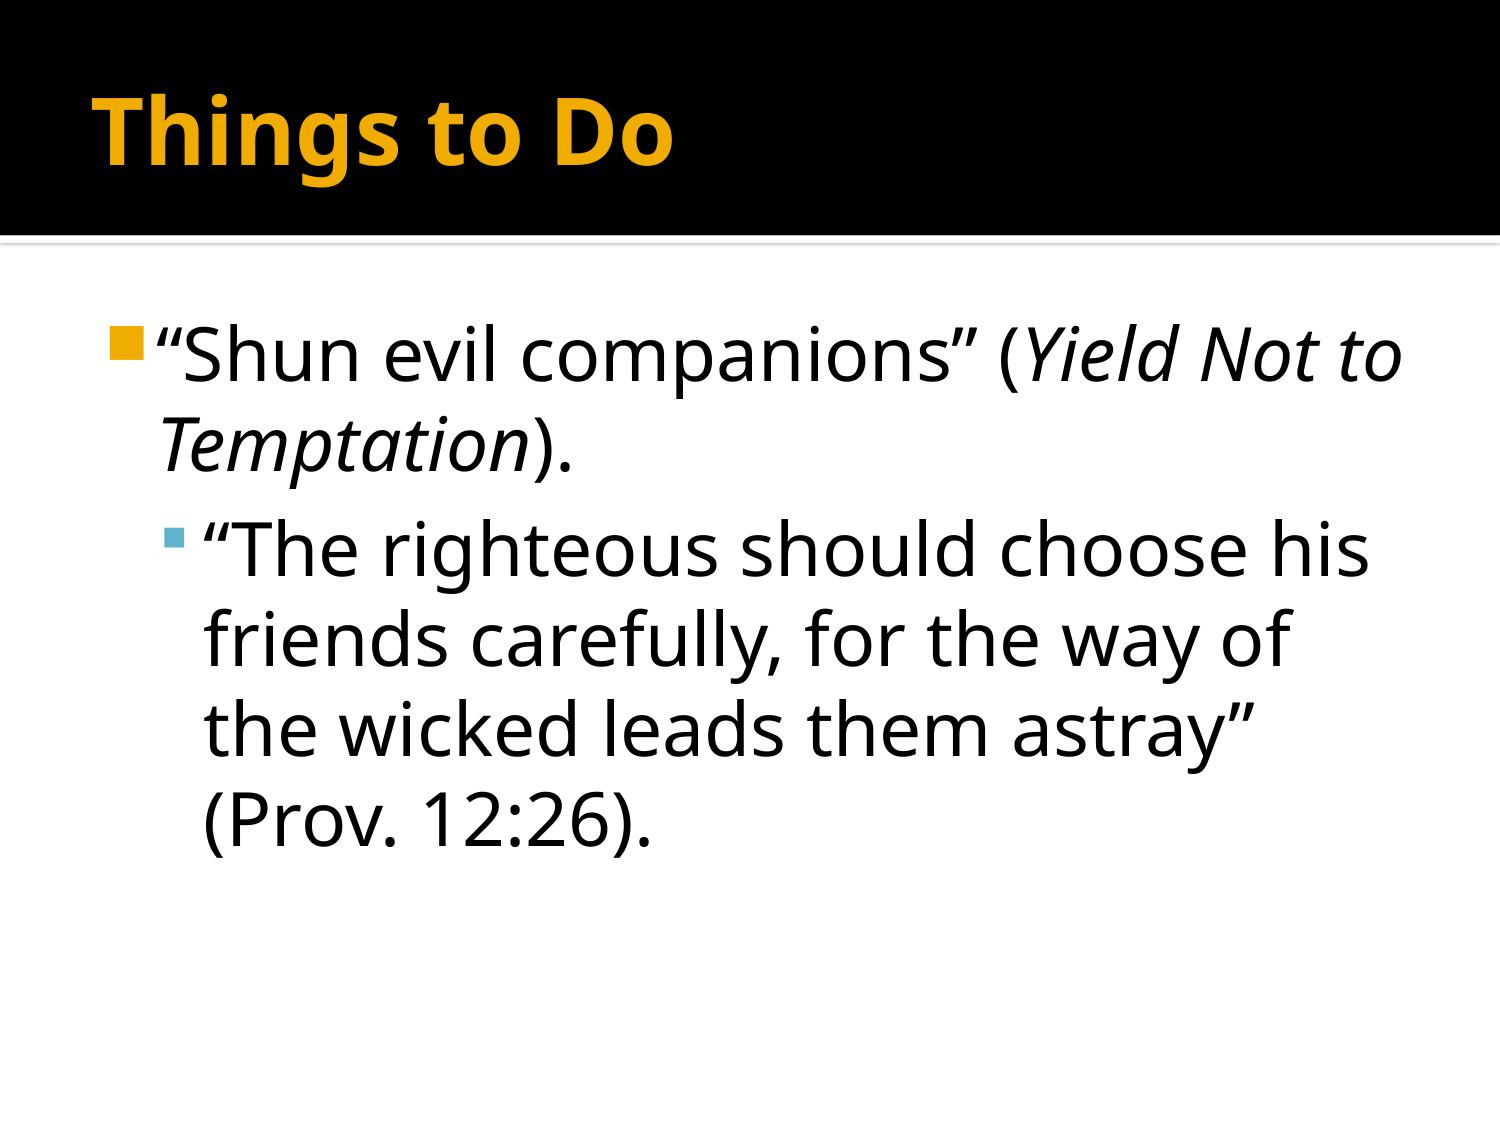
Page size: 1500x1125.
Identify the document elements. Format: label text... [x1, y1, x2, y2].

list “Shun evil companions” (Yield Not to Temptation). “The righteous should choose his friends carefully, for the way of the wicked leads them astray” (Prov. 12:26). [75, 291, 1425, 1050]
title Things to Do [75, 25, 1425, 231]
